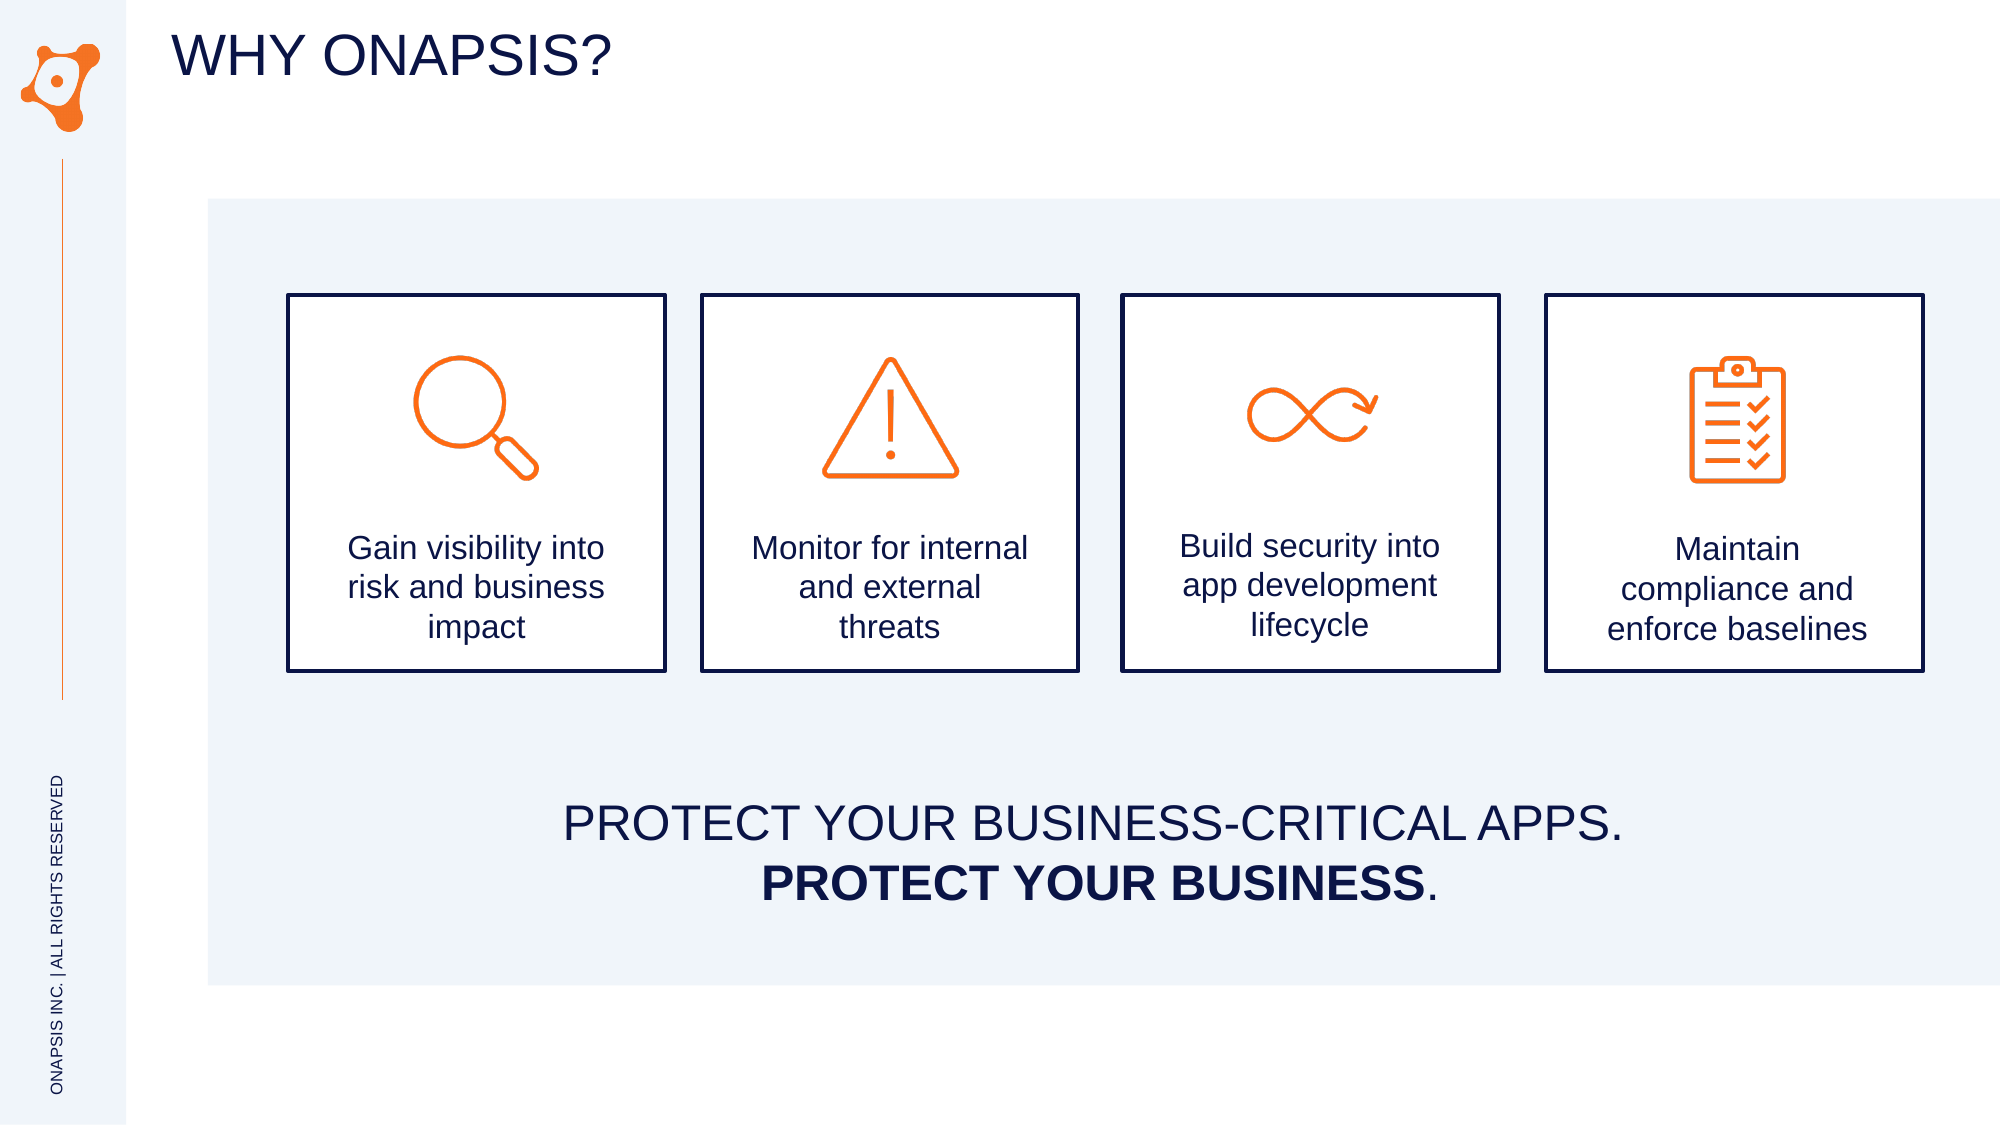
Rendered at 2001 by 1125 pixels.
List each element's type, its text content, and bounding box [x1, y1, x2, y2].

text_box Gain visibility into risk and business impact [316, 518, 637, 654]
picture [20, 44, 112, 132]
text_box Maintain compliance and enforce baselines [1577, 519, 1899, 655]
text_box [1122, 294, 1499, 672]
picture [814, 342, 966, 494]
text_box Monitor for internal and external threats [729, 518, 1051, 654]
text_box [288, 294, 665, 672]
picture [401, 342, 552, 494]
list WHY ONAPSIS? [162, 24, 1909, 129]
picture [1662, 343, 1813, 495]
text_box Build security into app development lifecycle [1134, 516, 1486, 651]
text_box PROTECT YOUR BUSINESS-CRITICAL APPS. PROTECT YOUR BUSINESS. [200, 782, 2000, 918]
text_box [701, 294, 1079, 672]
text_box [1546, 294, 1923, 672]
picture [1234, 340, 1386, 491]
